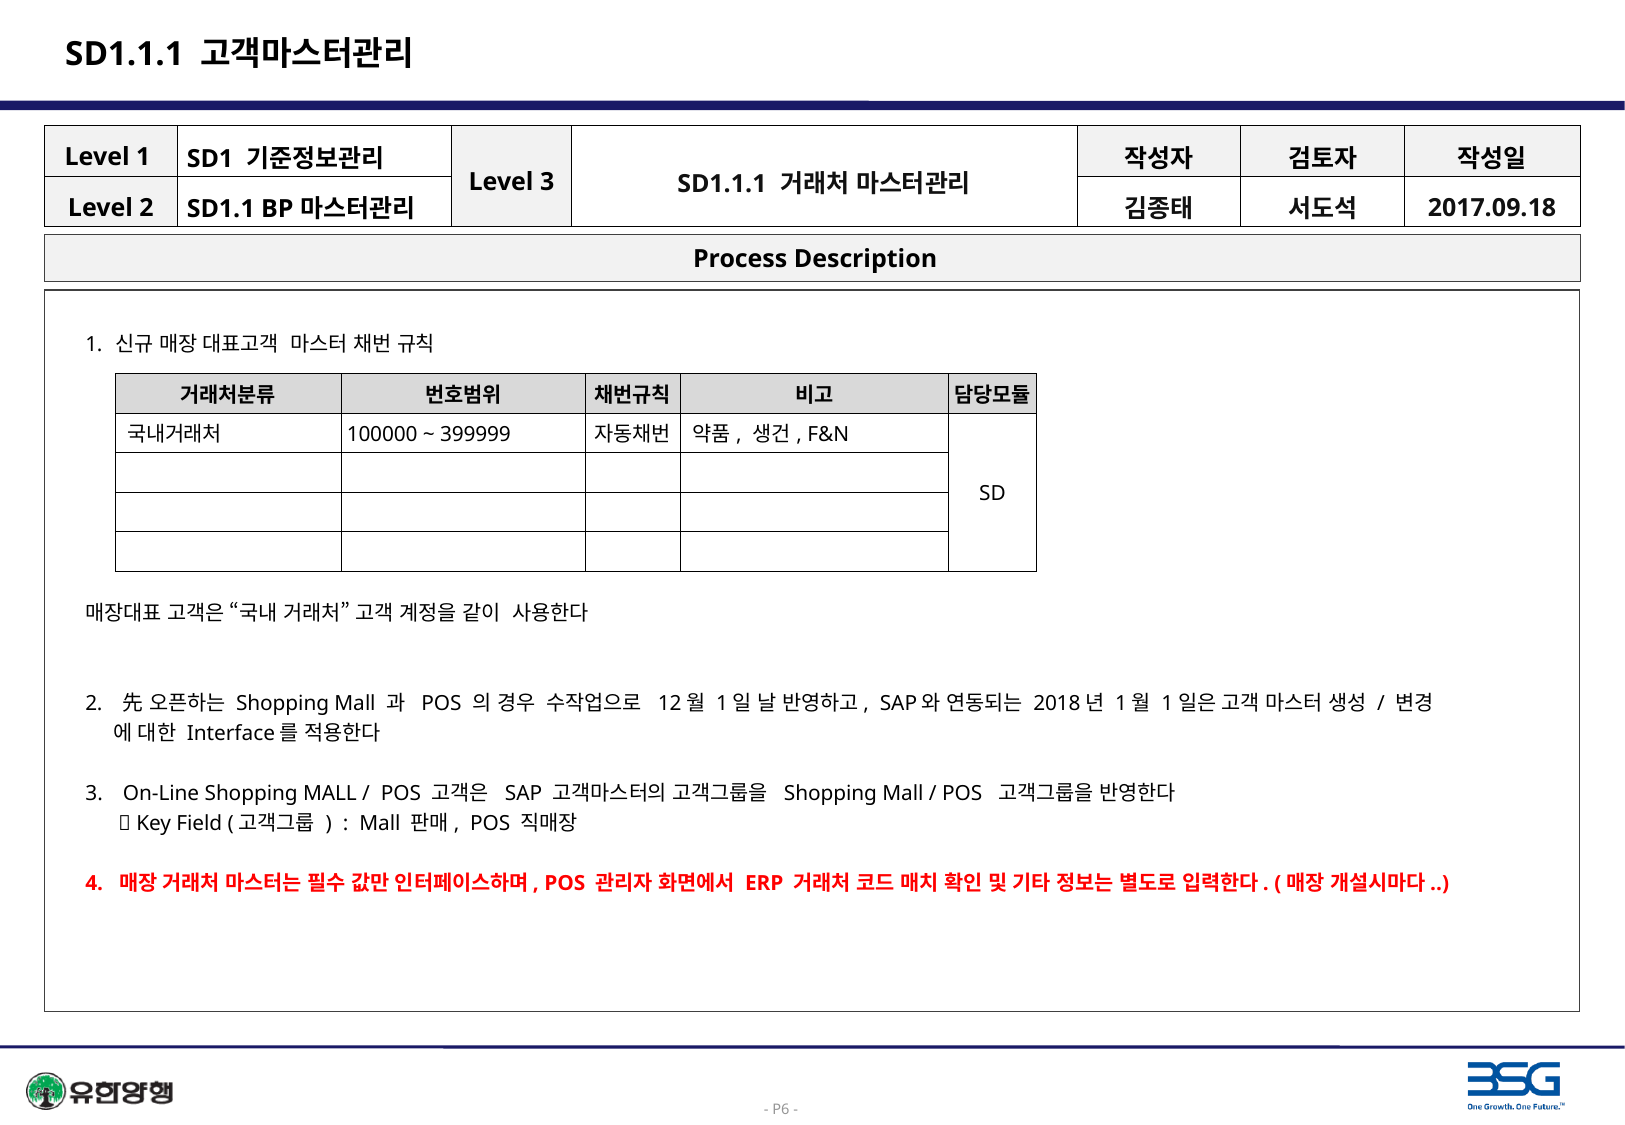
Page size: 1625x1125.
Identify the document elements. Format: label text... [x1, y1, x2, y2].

table_cell SD1.1 BP마스터관리 [178, 177, 451, 226]
table_cell [681, 453, 948, 492]
table_cell SD [949, 414, 1036, 571]
table_header 번호범위 [342, 374, 585, 413]
table_header Level 3 [452, 126, 571, 226]
text_box Process Description [44, 234, 1581, 282]
table_header 검토자 [1241, 126, 1404, 176]
table_header 채번규칙 [586, 374, 680, 413]
title SD1.1.1 고객마스터관리 [50, 23, 1118, 80]
table_cell [342, 453, 585, 492]
picture [1466, 1062, 1565, 1110]
table_cell [342, 532, 585, 571]
table_cell [116, 532, 341, 571]
table_cell [681, 532, 948, 571]
table_header SD1.1.1 거래처 마스터관리 [572, 126, 1077, 226]
table_cell Level 2 [45, 177, 177, 226]
table_cell 2017.09.18 [1405, 177, 1580, 226]
table_cell 김종태 [1078, 177, 1240, 226]
table_cell [116, 493, 341, 531]
table_header 담당모듈 [949, 374, 1036, 413]
table_header Level 1 [45, 126, 177, 176]
table_cell 자동채번 [586, 414, 680, 452]
table_cell [586, 532, 680, 571]
table_cell [586, 493, 680, 531]
table_cell [681, 493, 948, 531]
table_header 비고 [681, 374, 948, 413]
table_cell 서도석 [1241, 177, 1404, 226]
table_cell 100000 ~ 399999 [342, 414, 585, 452]
text_box 신규 매장 대표고객 마스터 채번 규칙 매장대표 고객은 “국내 거래처” 고객 계정을 같이 사용한다 先 오픈하는 Shopping Mall 과 POS 의 경우 수작업으로 12월 1일 날 반영하고, SAP와 연동되는 2018년 1월 1일은 고객 마스터 생성 / 변경 에 대한 Interface를 적용한다 On-Line Shopping MALL / POS 고객은 SAP 고객마스터의 고객그룹을 Shopping Mall / POS 고객그룹을 반영한다  Key Field (고객그룹 ) : Mall 판매, POS 직매장 4. 매장 거래처 마스터는 필수 값만 인터페이스하며, POS 관리자 화면에서 ERP 거래처 코드 매치 확인 및 기타 정보는 별도로 입력한다. (매장 개설시마다..) [44, 290, 1580, 1012]
table_header 작성일 [1405, 126, 1580, 176]
table_cell 국내거래처 [116, 414, 341, 452]
table_header SD1 기준정보관리 [178, 126, 451, 176]
table_cell 약품, 생건, F&N [681, 414, 948, 452]
table_cell [586, 453, 680, 492]
table_header 거래처분류 [116, 374, 341, 413]
table_header 작성자 [1078, 126, 1240, 176]
picture [20, 1068, 178, 1112]
table_cell [342, 493, 585, 531]
table_cell [116, 453, 341, 492]
